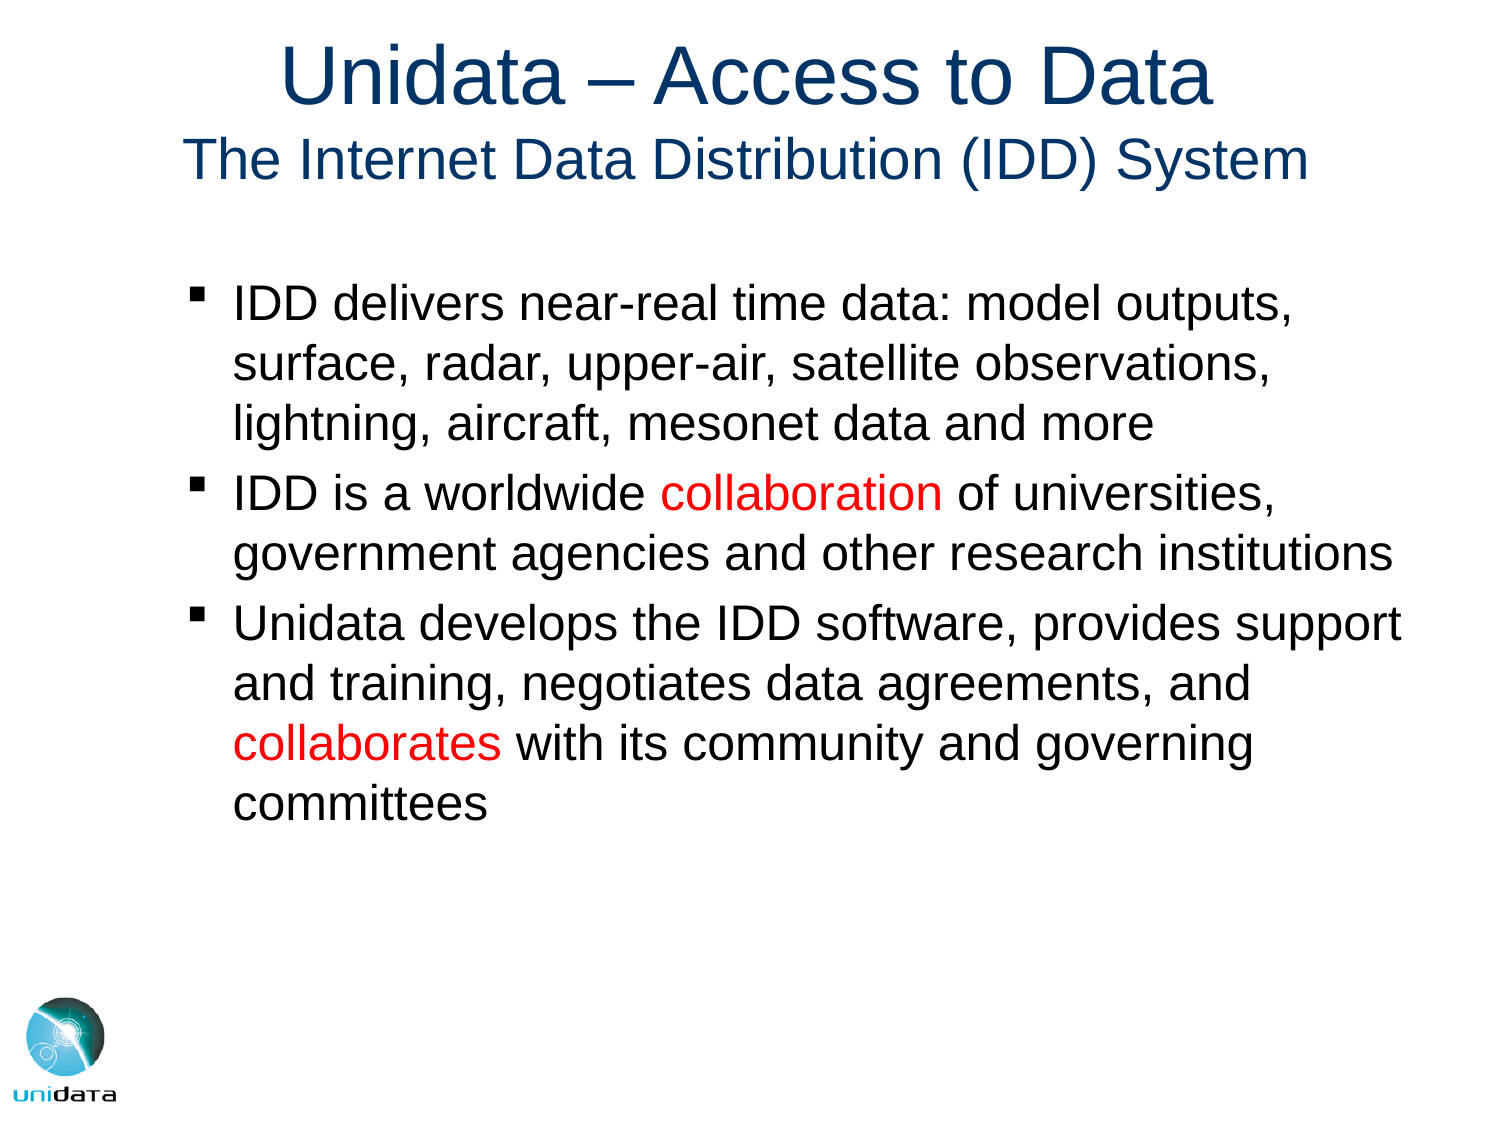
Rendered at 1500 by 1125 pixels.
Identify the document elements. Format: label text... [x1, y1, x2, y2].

title Unidata – Access to Data The Internet Data Distribution (IDD) System [64, 12, 1429, 201]
picture [3, 987, 125, 1113]
list IDD delivers near-real time data: model outputs, surface, radar, upper-air, satellite observations, lightning, aircraft, mesonet data and more IDD is a worldwide collaboration of universities, government agencies and other research institutions Unidata develops the IDD software, provides support and training, negotiates data agreements, and collaborates with its community and governing committees [95, 262, 1422, 1017]
